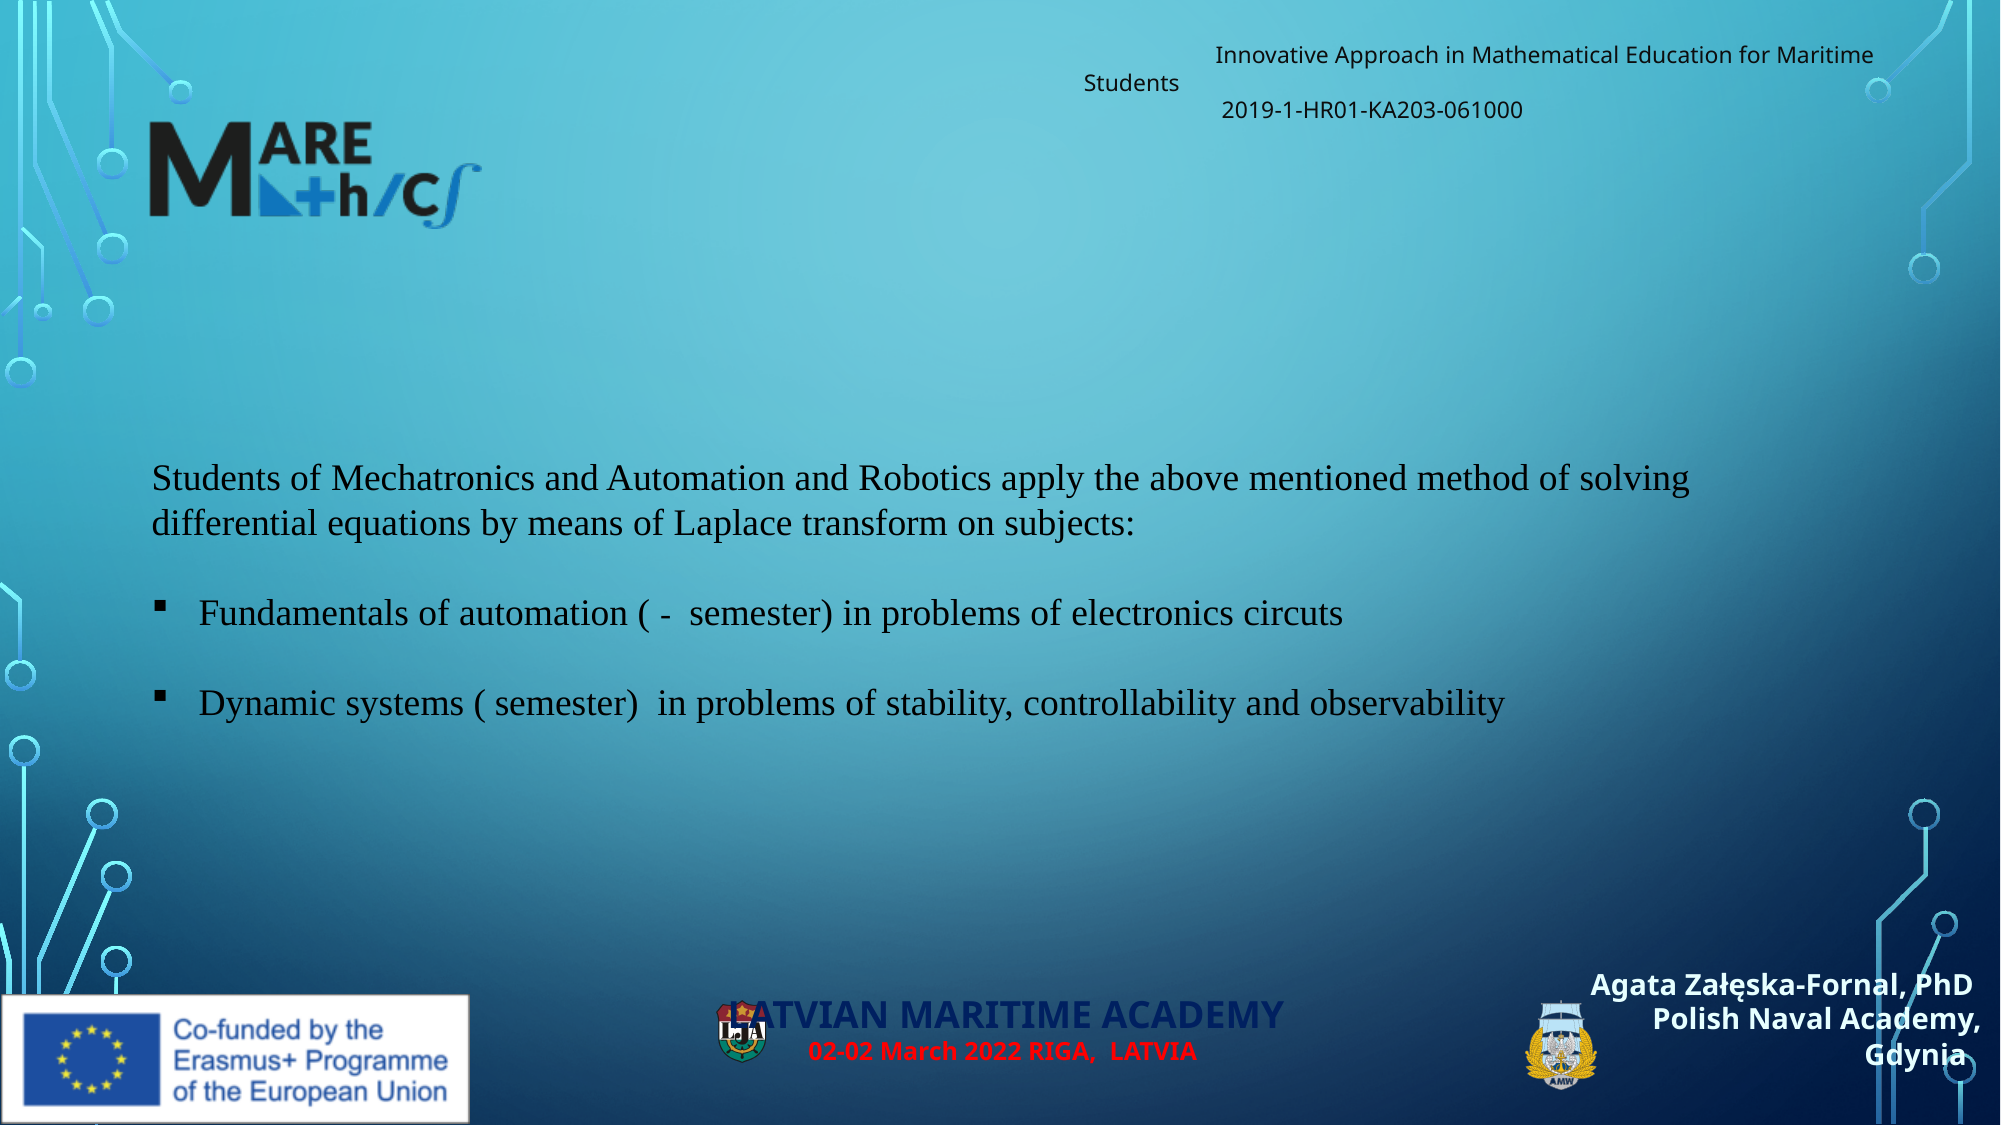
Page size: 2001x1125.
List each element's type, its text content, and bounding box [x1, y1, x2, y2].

picture [1525, 999, 1598, 1090]
text_box Latvian Maritime Academy 02-02 March 2022 RIGA, LATVIA [501, 983, 1511, 1074]
picture [149, 121, 482, 229]
text_box Innovative Approach in Mathematical Education for Maritime Students 2019-1-HR01-KA203-061000 [1068, 33, 1986, 131]
picture [0, 993, 470, 1125]
text_box Agata Załęska-Fornal, PhD Polish Naval Academy, Gdynia [1525, 923, 1997, 1125]
picture [715, 999, 768, 1064]
